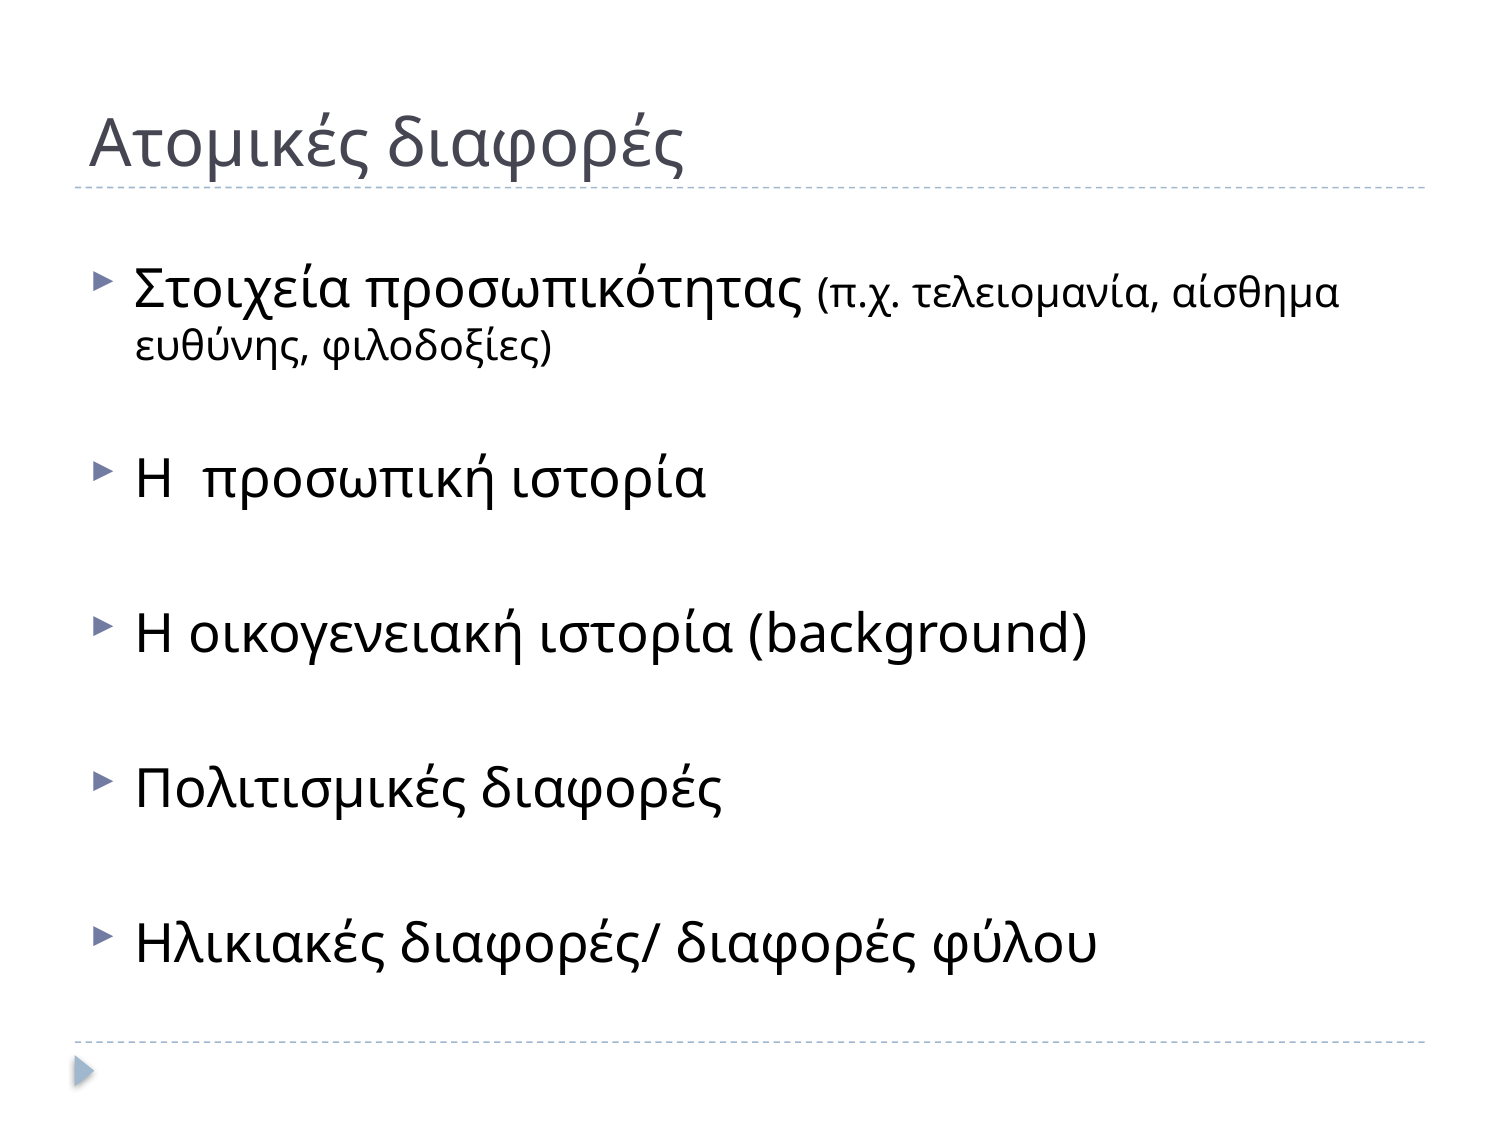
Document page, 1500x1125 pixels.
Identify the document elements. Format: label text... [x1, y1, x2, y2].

list Στοιχεία προσωπικότητας (π.χ. τελειομανία, αίσθημα ευθύνης, φιλοδοξίες) Η προσωπική ιστορία Η οικογενειακή ιστορία (background) Πολιτισμικές διαφορές Ηλικιακές διαφορές/ διαφορές φύλου [75, 246, 1425, 1010]
title Ατομικές διαφορές [75, 24, 1425, 188]
